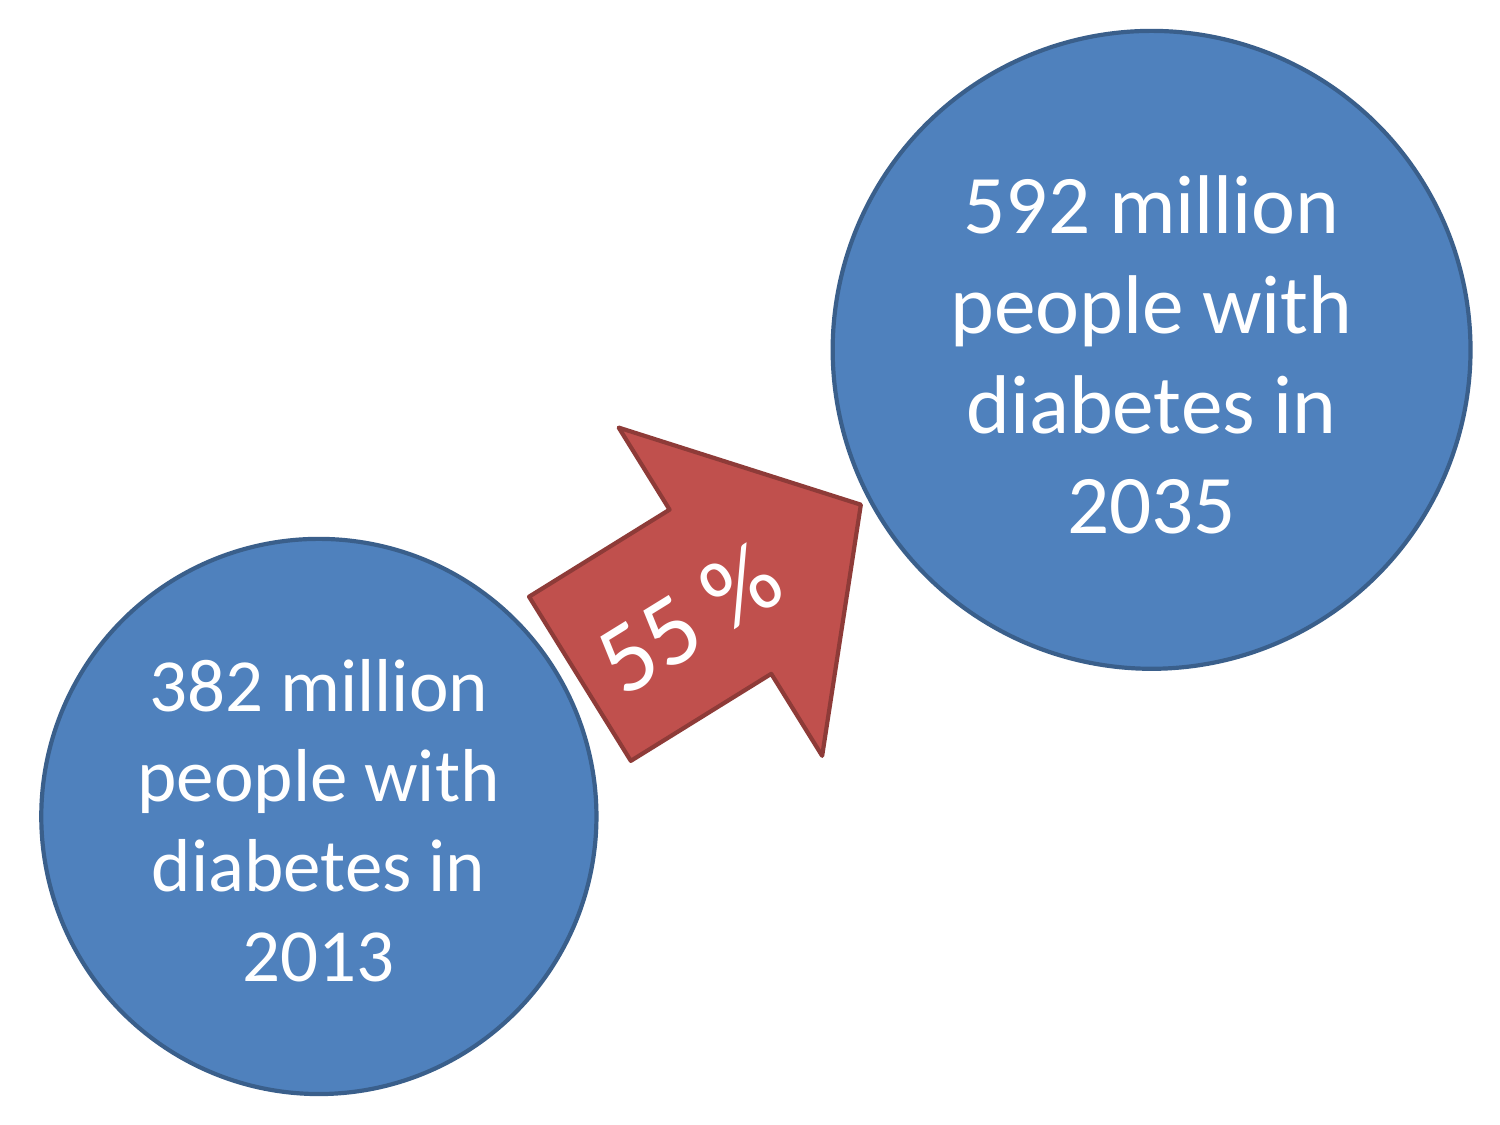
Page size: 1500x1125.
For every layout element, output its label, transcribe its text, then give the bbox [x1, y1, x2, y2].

text_box 55 % [527, 425, 863, 763]
text_box 382 million people with diabetes in 2013 [39, 536, 599, 1097]
text_box 592 million people with diabetes in 2035 [830, 28, 1473, 671]
